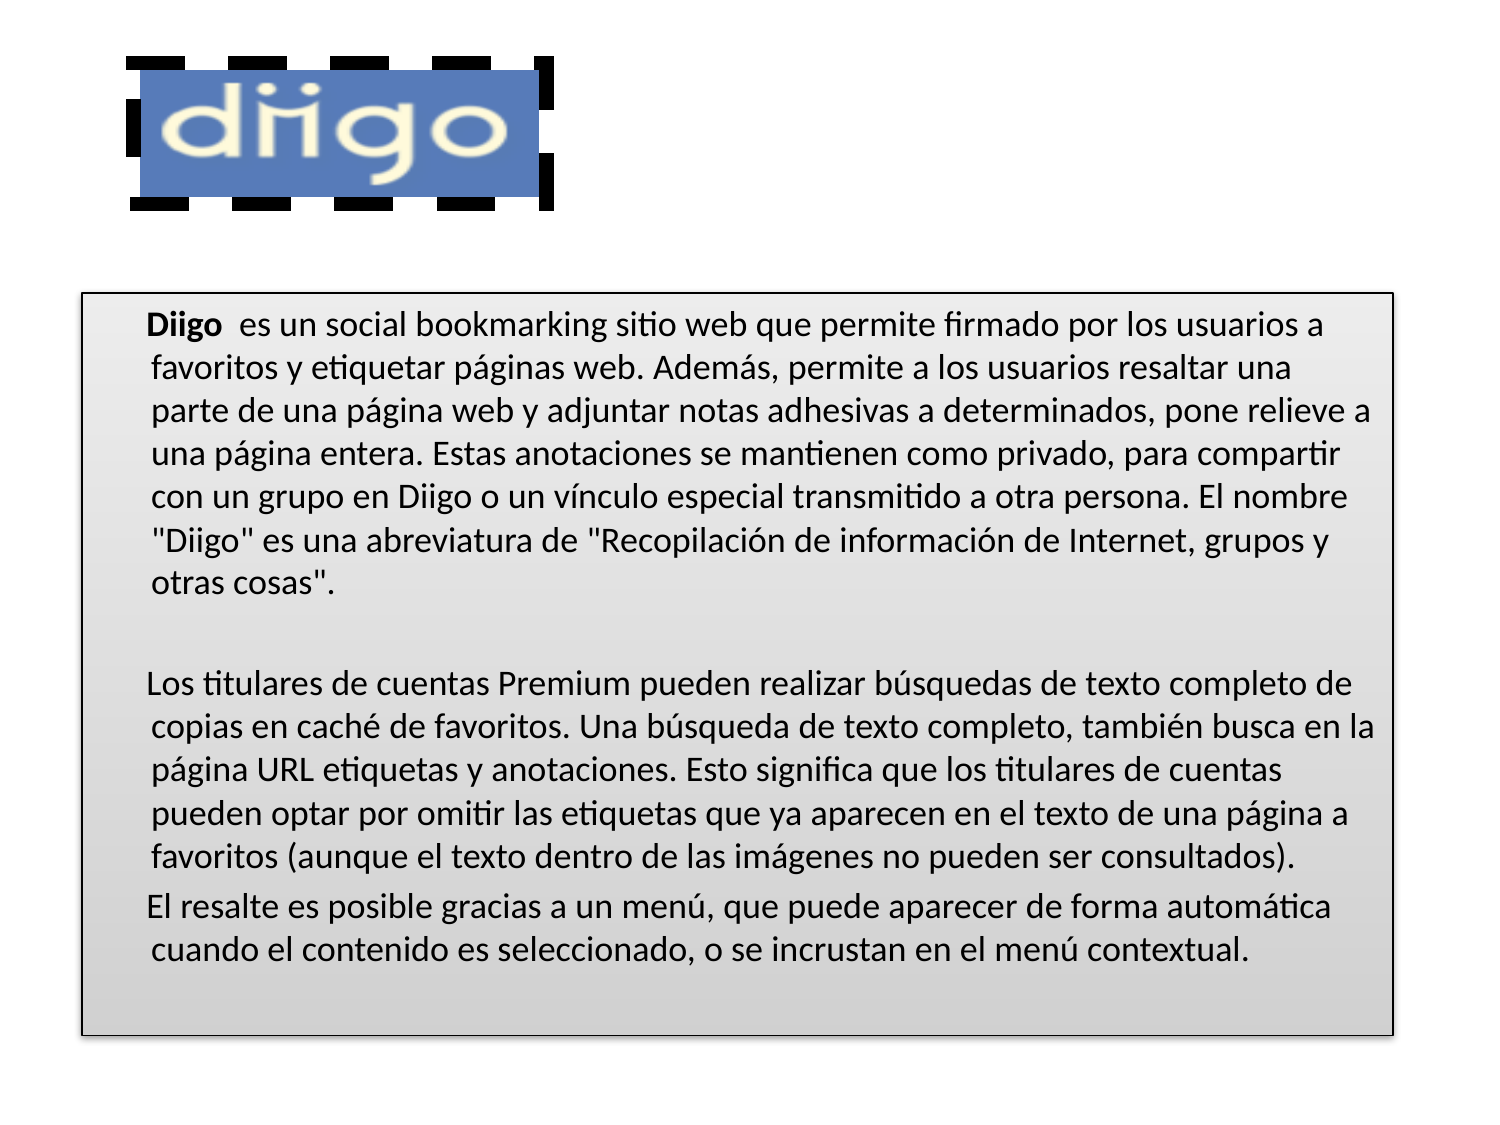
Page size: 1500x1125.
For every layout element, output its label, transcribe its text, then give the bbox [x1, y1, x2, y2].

picture [140, 70, 540, 198]
list Diigo es un social bookmarking sitio web que permite firmado por los usuarios a favoritos y etiquetar páginas web. Además, permite a los usuarios resaltar una parte de una página web y adjuntar notas adhesivas a determinados, pone relieve a una página entera. Estas anotaciones se mantienen como privado, para compartir con un grupo en Diigo o un vínculo especial transmitido a otra persona. El nombre "Diigo" es una abreviatura de "Recopilación de información de Internet, grupos y otras cosas". Los titulares de cuentas Premium pueden realizar búsquedas de texto completo de copias en caché de favoritos. Una búsqueda de texto completo, también busca en la página URL etiquetas y anotaciones. Esto significa que los titulares de cuentas pueden optar por omitir las etiquetas que ya aparecen en el texto de una página a favoritos (aunque el texto dentro de las imágenes no pueden ser consultados). El resalte es posible gracias a un menú, que puede aparecer de forma automática cuando el contenido es seleccionado, o se incrustan en el menú contextual. [81, 292, 1394, 1036]
